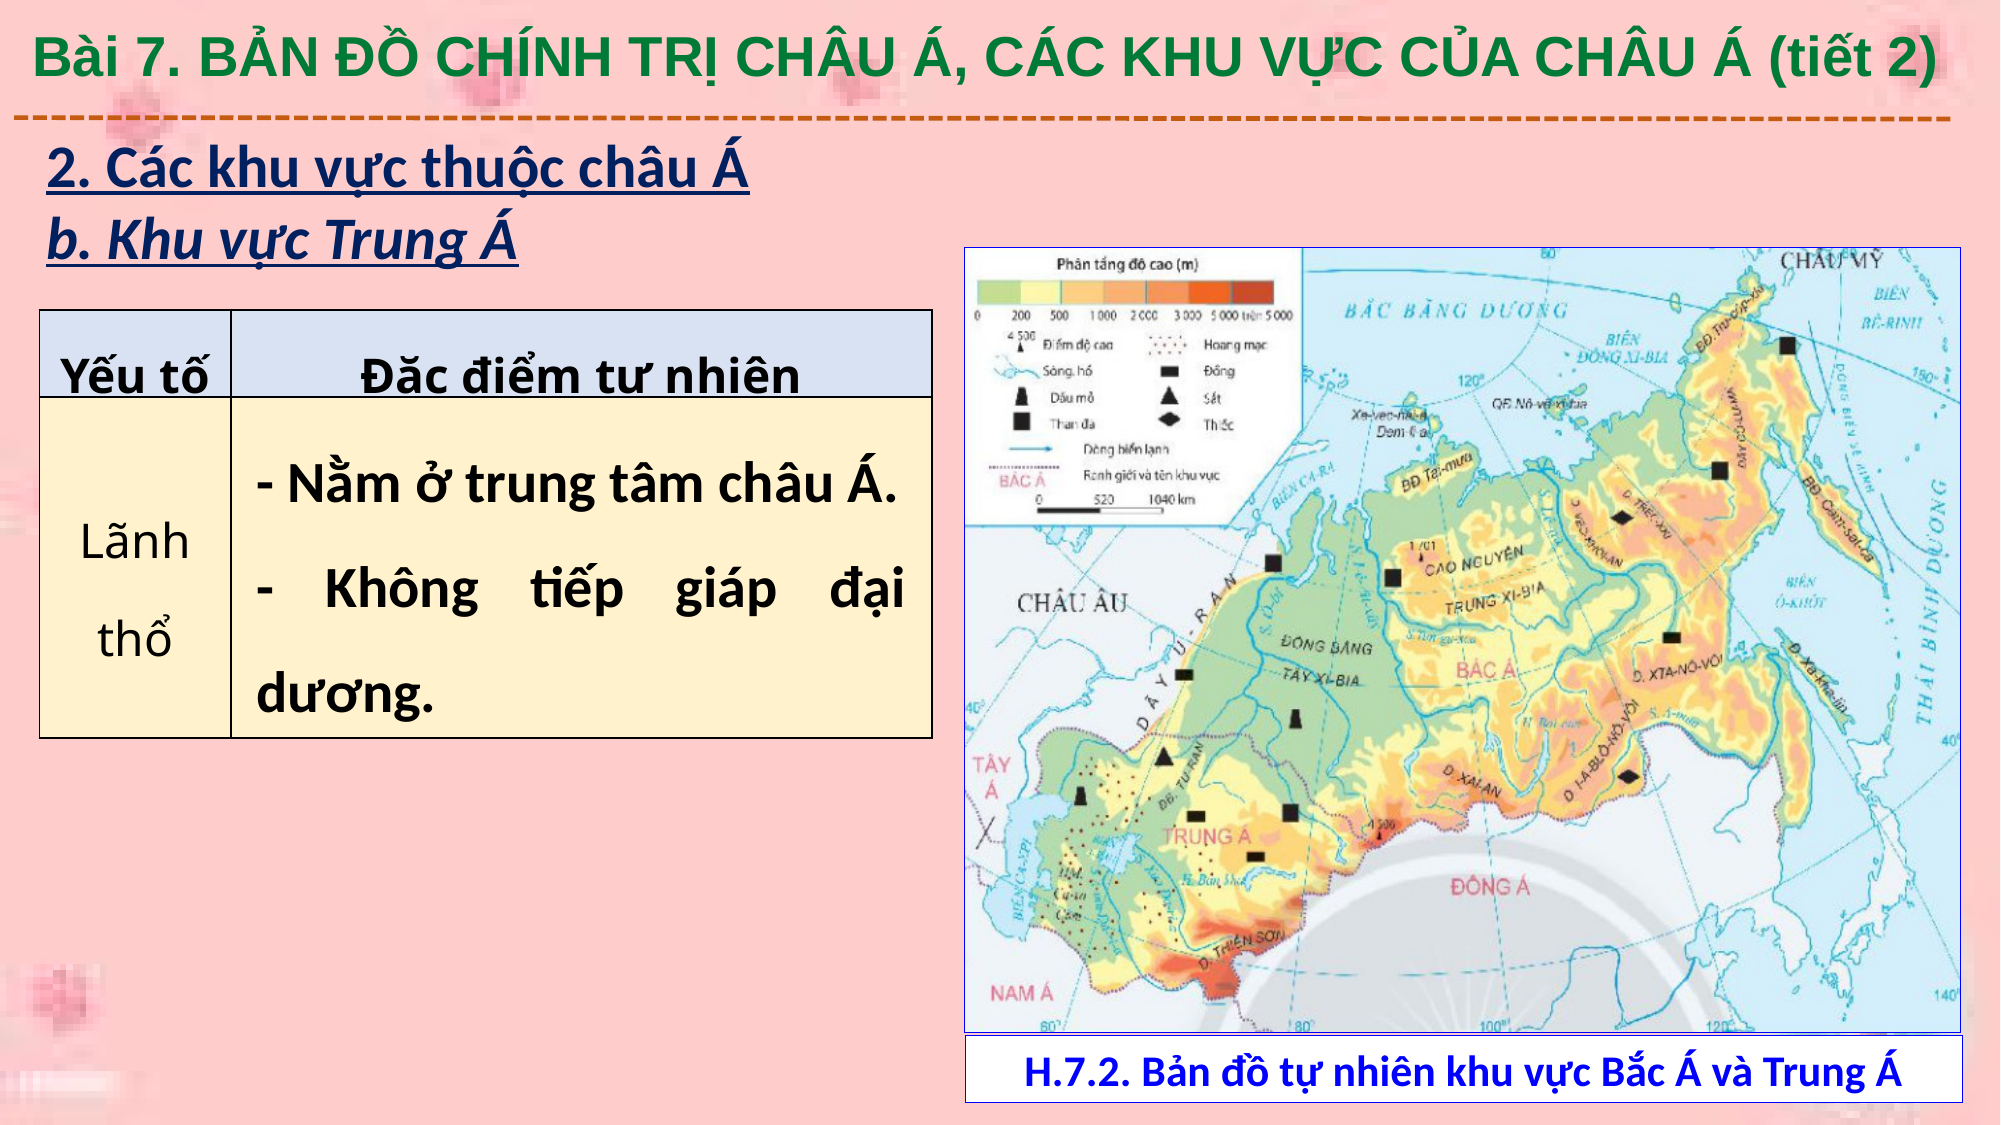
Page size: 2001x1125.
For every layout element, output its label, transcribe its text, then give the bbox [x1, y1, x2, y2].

text_box H.7.2. Bản đồ tự nhiên khu vực Bắc Á và Trung Á [965, 1035, 1963, 1103]
table_cell Lãnh thổ [40, 398, 230, 737]
picture [0, 0, 2001, 1125]
table_header Yếu tố [40, 311, 230, 396]
text_box - Nằm ở trung tâm châu Á. - Không tiếp giáp đại dương. [241, 401, 921, 732]
table_header Đặc điểm tự nhiên [232, 311, 931, 396]
table_cell [232, 398, 931, 737]
text_box Bài 7. BẢN ĐỒ CHÍNH TRỊ CHÂU Á, CÁC KHU VỰC CỦA CHÂU Á (tiết 2) [0, 12, 1971, 95]
text_box 2. Các khu vực thuộc châu Á b. Khu vực Trung Á [31, 119, 766, 279]
